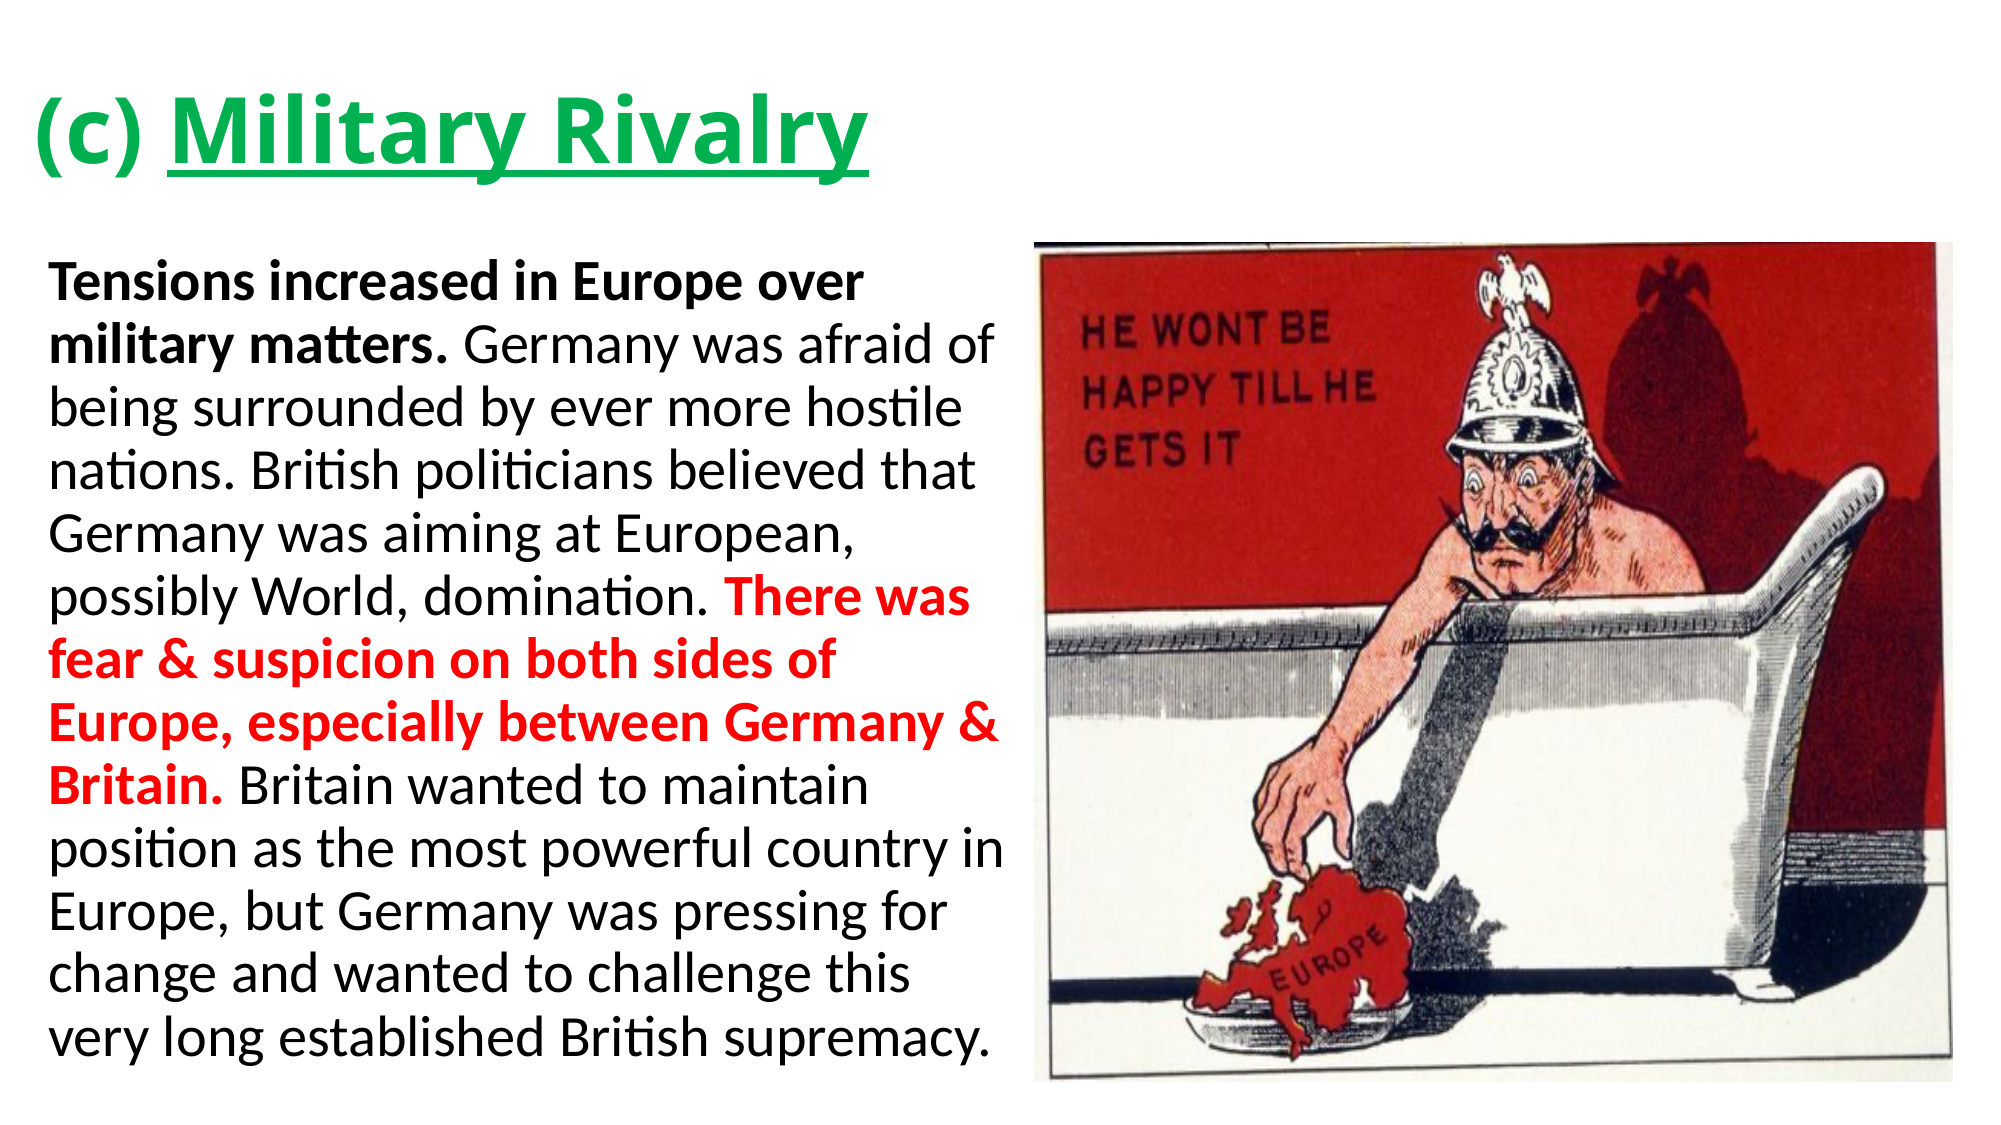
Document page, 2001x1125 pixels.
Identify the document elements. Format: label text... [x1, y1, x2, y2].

title (c) Military Rivalry [19, 25, 1901, 243]
list Tensions increased in Europe over military matters. Germany was afraid of being surrounded by ever more hostile nations. British politicians believed that Germany was aiming at European, possibly World, domination. There was fear & suspicion on both sides of Europe, especially between Germany & Britain. Britain wanted to maintain position as the most powerful country in Europe, but Germany was pressing for change and wanted to challenge this very long established British supremacy. [33, 242, 1035, 1100]
picture [1034, 242, 1953, 1082]
